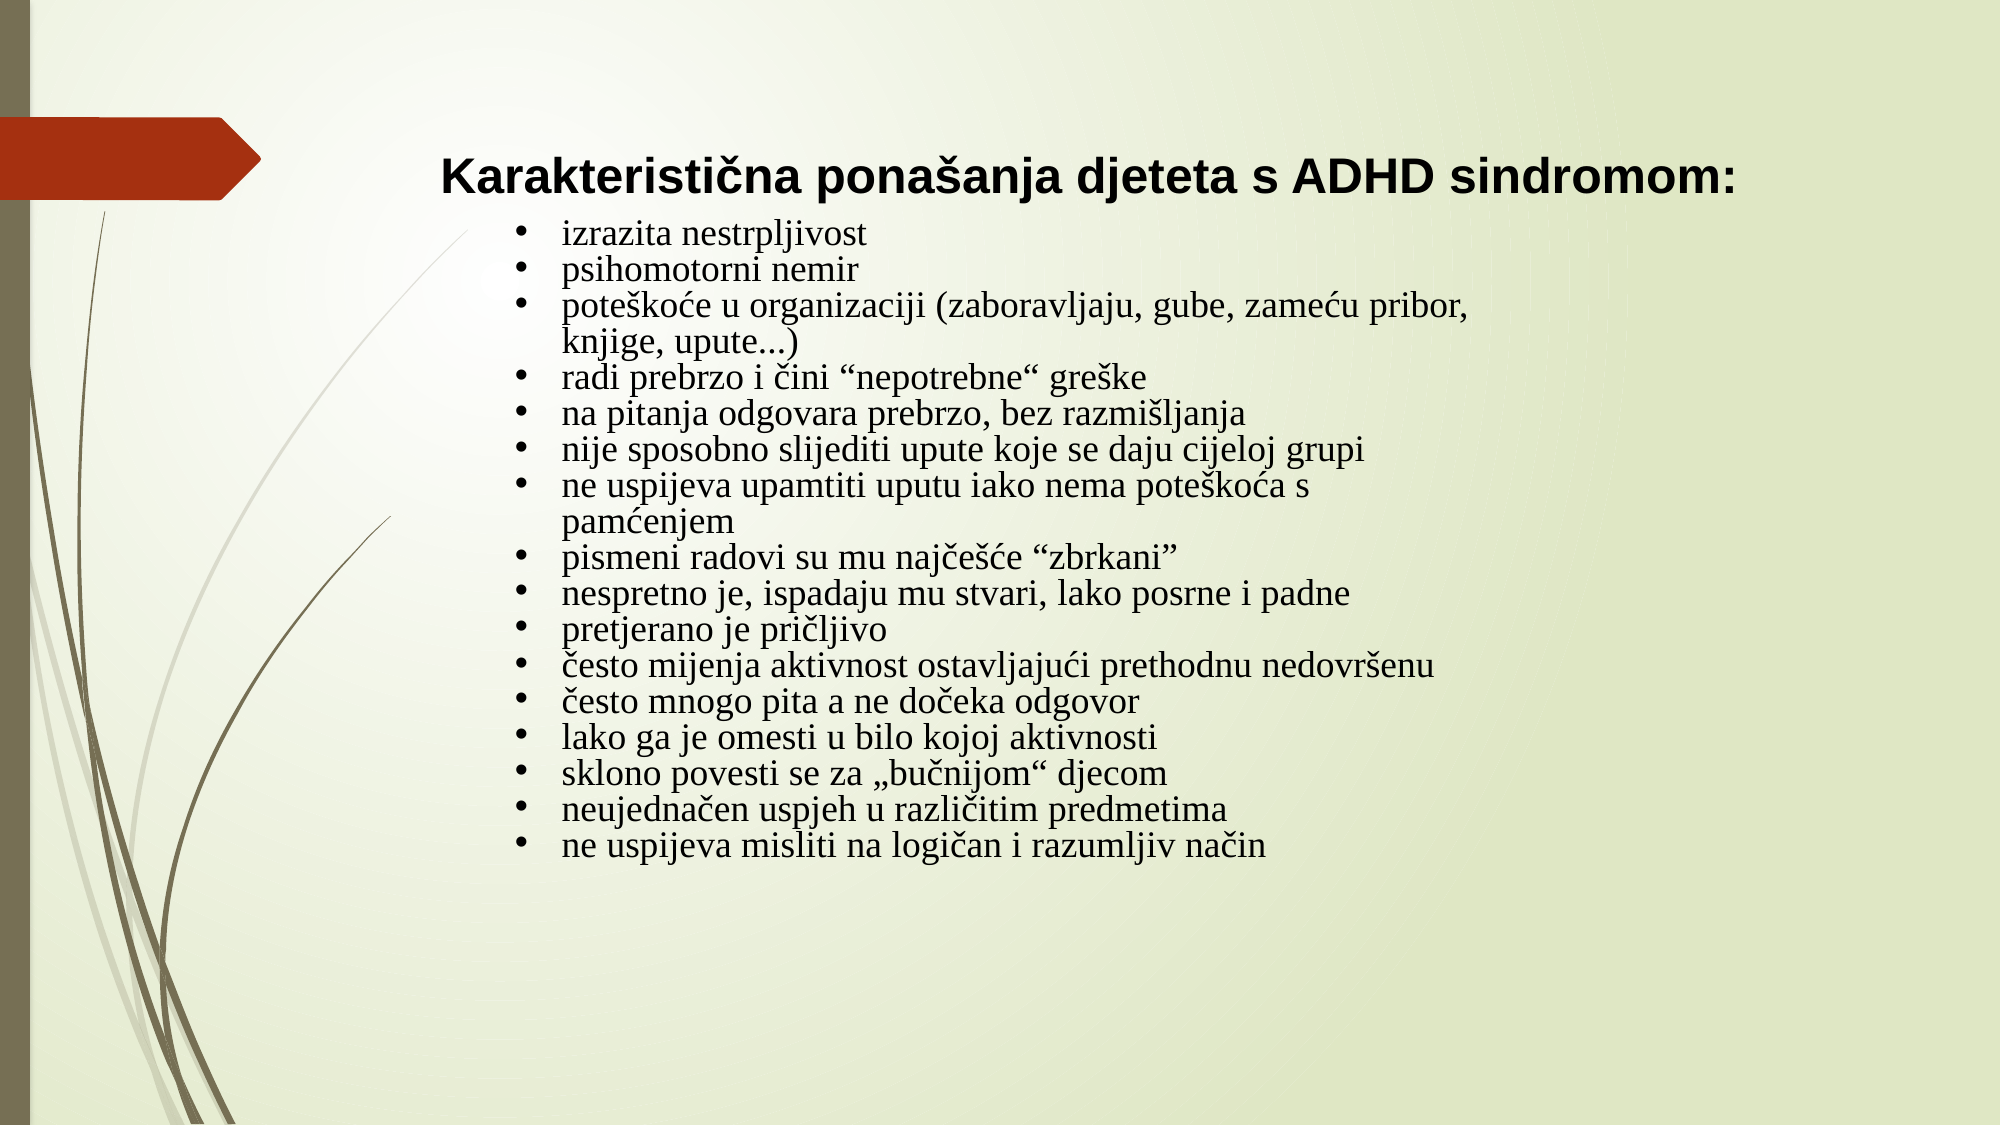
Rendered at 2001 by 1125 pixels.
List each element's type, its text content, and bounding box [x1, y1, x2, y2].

text_box izrazita nestrpljivost psihomotorni nemir poteškoće u organizaciji (zaboravljaju, gube, zameću pribor, knjige, upute...) radi prebrzo i čini “nepotrebne“ greške na pitanja odgovara prebrzo, bez razmišljanja nije sposobno slijediti upute koje se daju cijeloj grupi ne uspijeva upamtiti uputu iako nema poteškoća s pamćenjem pismeni radovi su mu najčešće “zbrkani” nespretno je, ispadaju mu stvari, lako posrne i padne pretjerano je pričljivo često mijenja aktivnost ostavljajući prethodnu nedovršenu često mnogo pita a ne dočeka odgovor lako ga je omesti u bilo kojoj aktivnosti sklono povesti se za „bučnijom“ djecom neujednačen uspjeh u različitim predmetima ne uspijeva misliti na logičan i razumljiv način [500, 209, 1500, 872]
title Karakteristična ponašanja djeteta s ADHD sindromom: [425, 102, 1888, 313]
